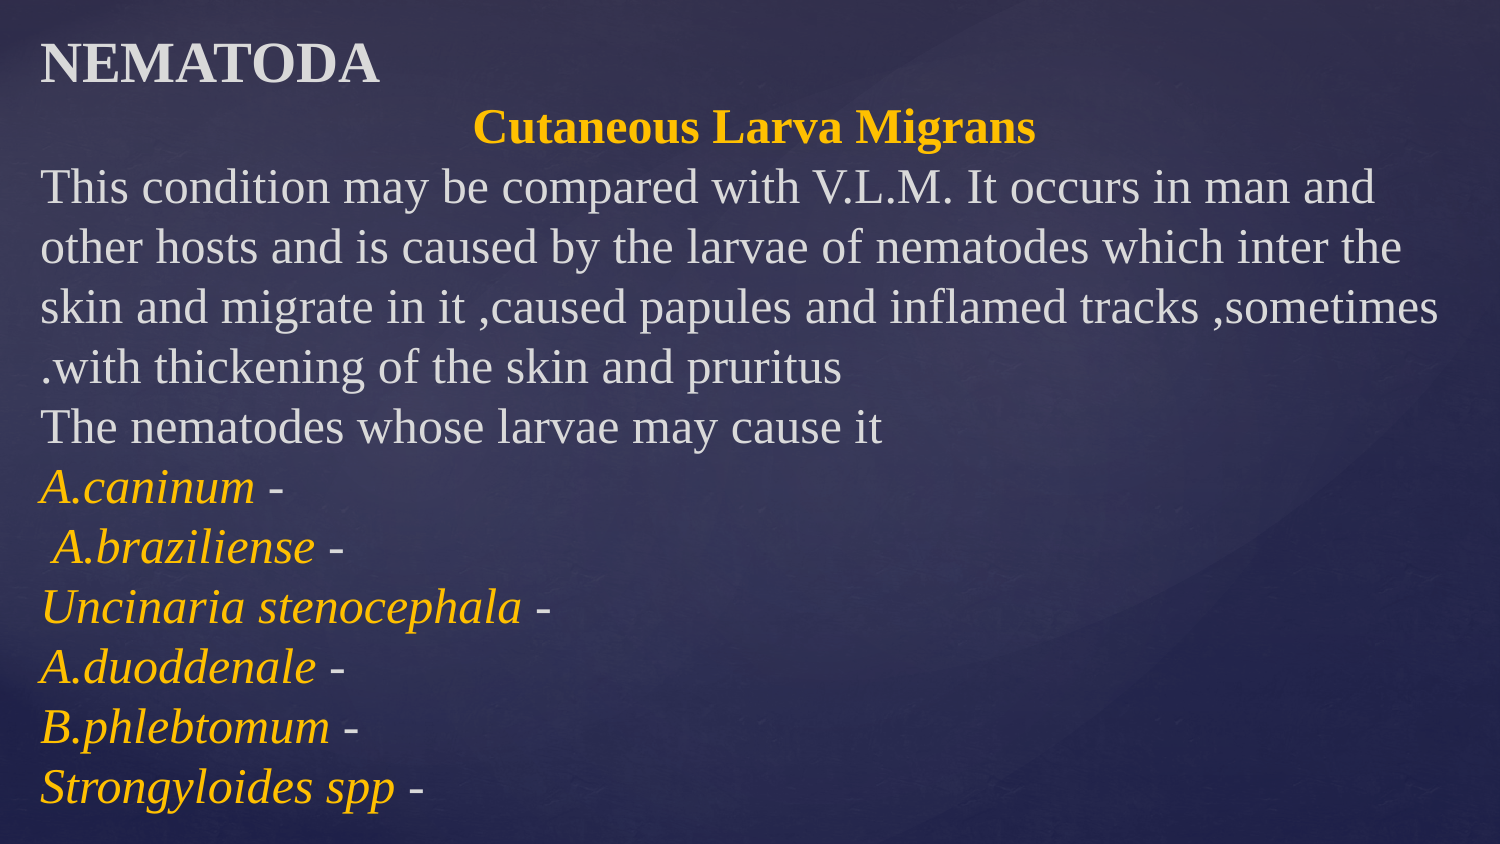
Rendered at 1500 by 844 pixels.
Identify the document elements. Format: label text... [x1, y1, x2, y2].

text_box NEMATODA Cutaneous Larva Migrans This condition may be compared with V.L.M. It occurs in man and other hosts and is caused by the larvae of nematodes which inter the skin and migrate in it ,caused papules and inflamed tracks ,sometimes with thickening of the skin and pruritus. The nematodes whose larvae may cause it - A.caninum - A.braziliense - Uncinaria stenocephala - A.duoddenale - B.phlebtomum - Strongyloides spp [25, 16, 1471, 844]
